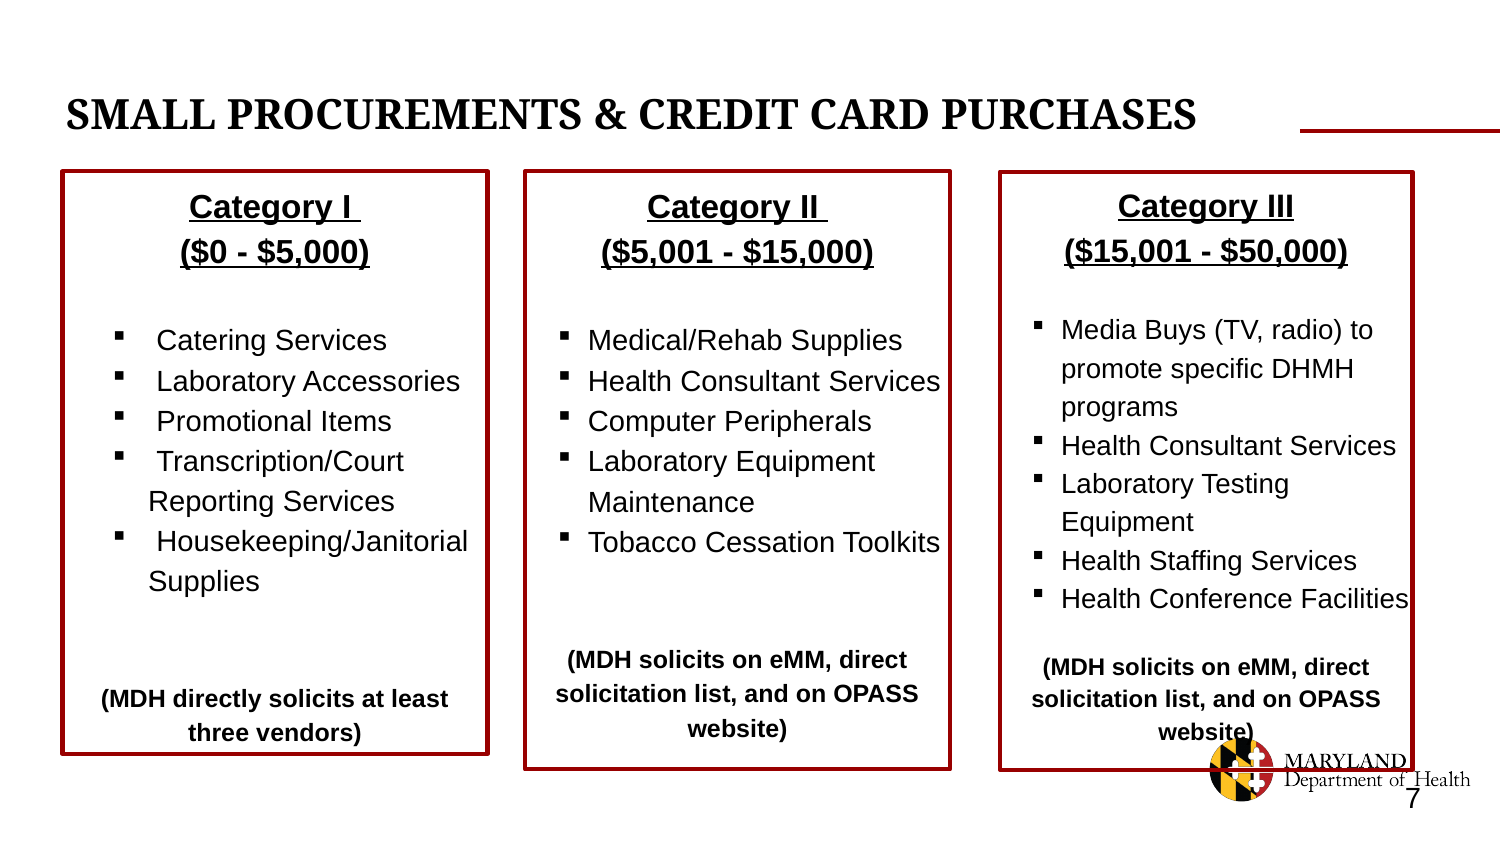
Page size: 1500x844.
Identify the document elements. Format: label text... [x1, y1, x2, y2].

text_box Category III ($15,001 - $50,000) Media Buys (TV, radio) to promote specific DHMH programs Health Consultant Services Laboratory Testing Equipment Health Staffing Services Health Conference Facilities (MDH solicits on eMM, direct solicitation list, and on OPASS website) [999, 171, 1413, 770]
title SMALL PROCUREMENTS & CREDIT CARD PURCHASES [51, 72, 1449, 167]
picture [1170, 599, 1500, 844]
text_box Category I ($0 - $5,000) Catering Services Laboratory Accessories Promotional Items Transcription/Court Reporting Services Housekeeping/Janitorial Supplies (MDH directly solicits at least three vendors) [62, 171, 488, 755]
text_box Category II ($5,001 - $15,000) Medical/Rehab Supplies Health Consultant Services Computer Peripherals Laboratory Equipment Maintenance Tobacco Cessation Toolkits (MDH solicits on eMM, direct solicitation list, and on OPASS website) [525, 171, 950, 770]
